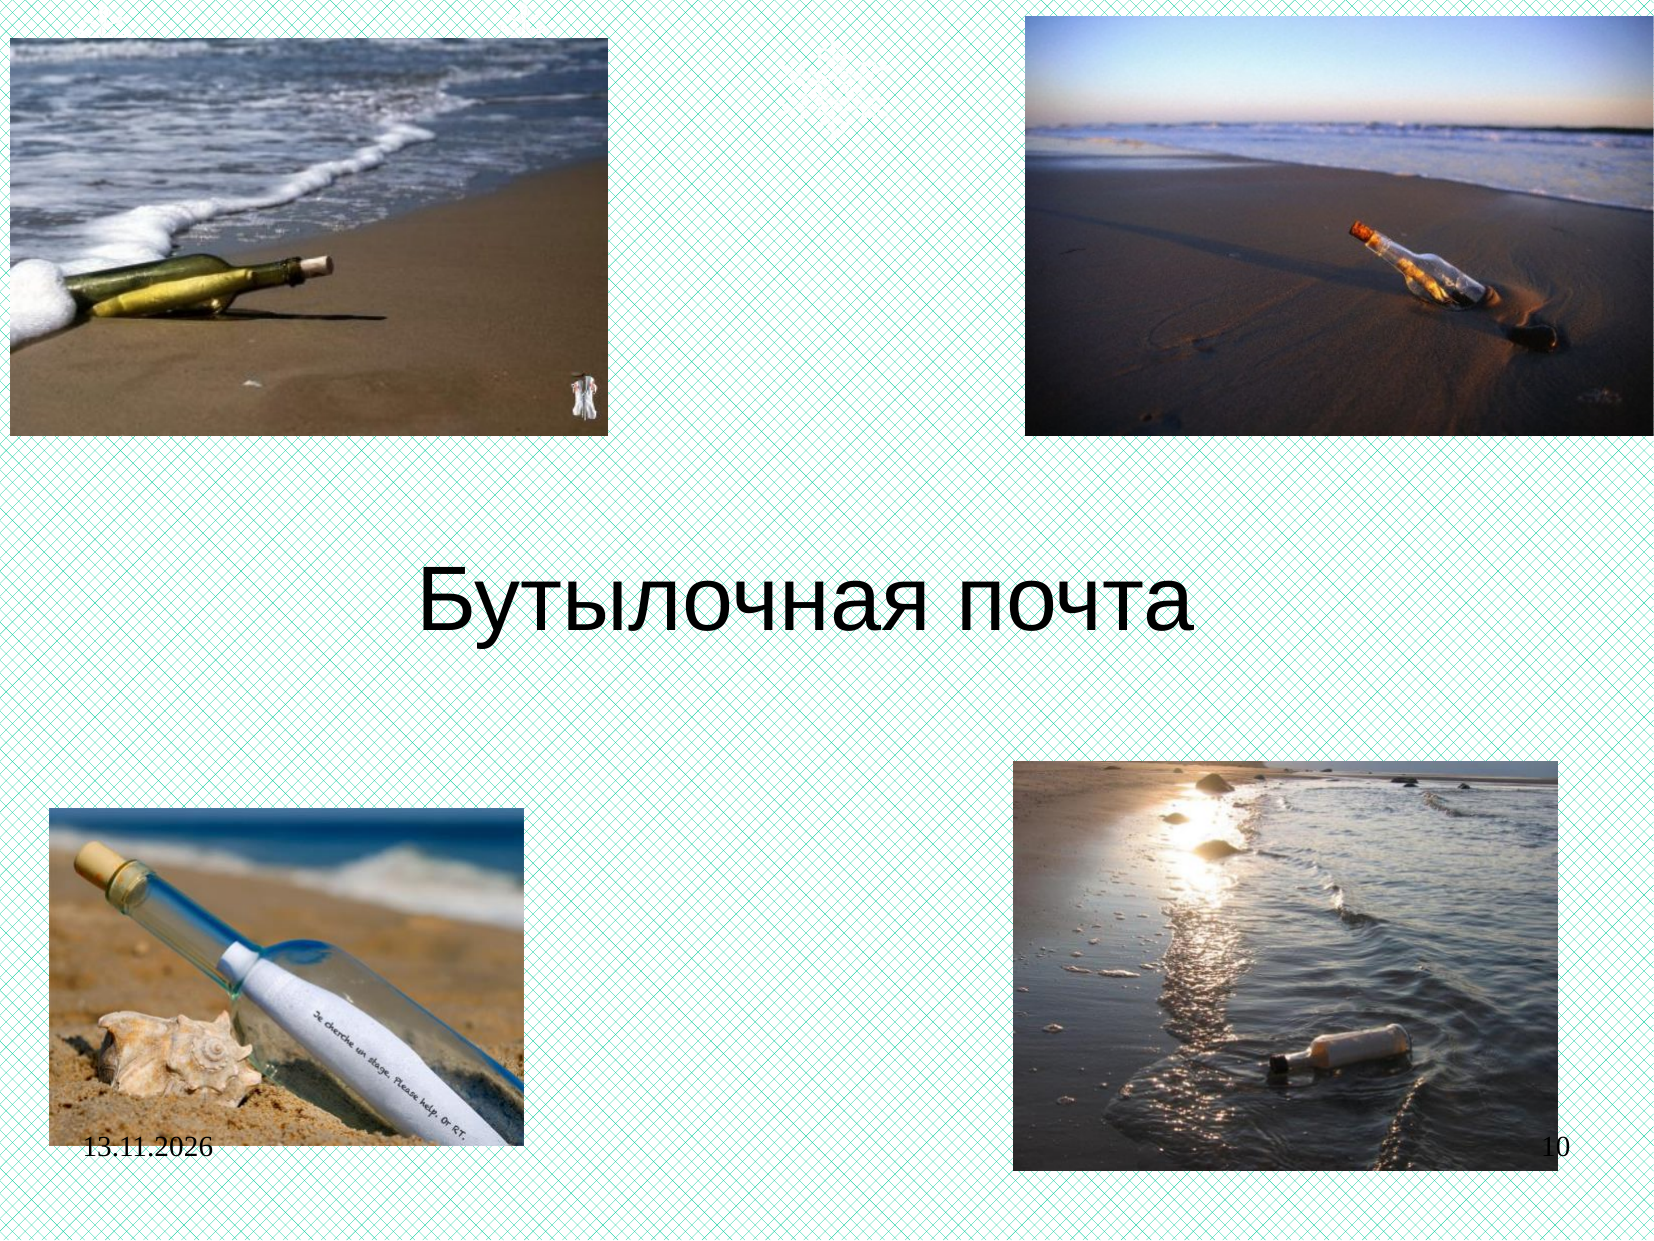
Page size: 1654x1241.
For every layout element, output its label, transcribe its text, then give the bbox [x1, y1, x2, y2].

picture [1025, 16, 1654, 436]
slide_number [82, 1155, 468, 1215]
picture [1013, 761, 1558, 1171]
slide_number 10 [1185, 1129, 1571, 1215]
title Бутылочная почта [103, 466, 1510, 733]
picture [49, 808, 524, 1146]
picture [0, 0, 608, 436]
picture [775, 38, 892, 143]
